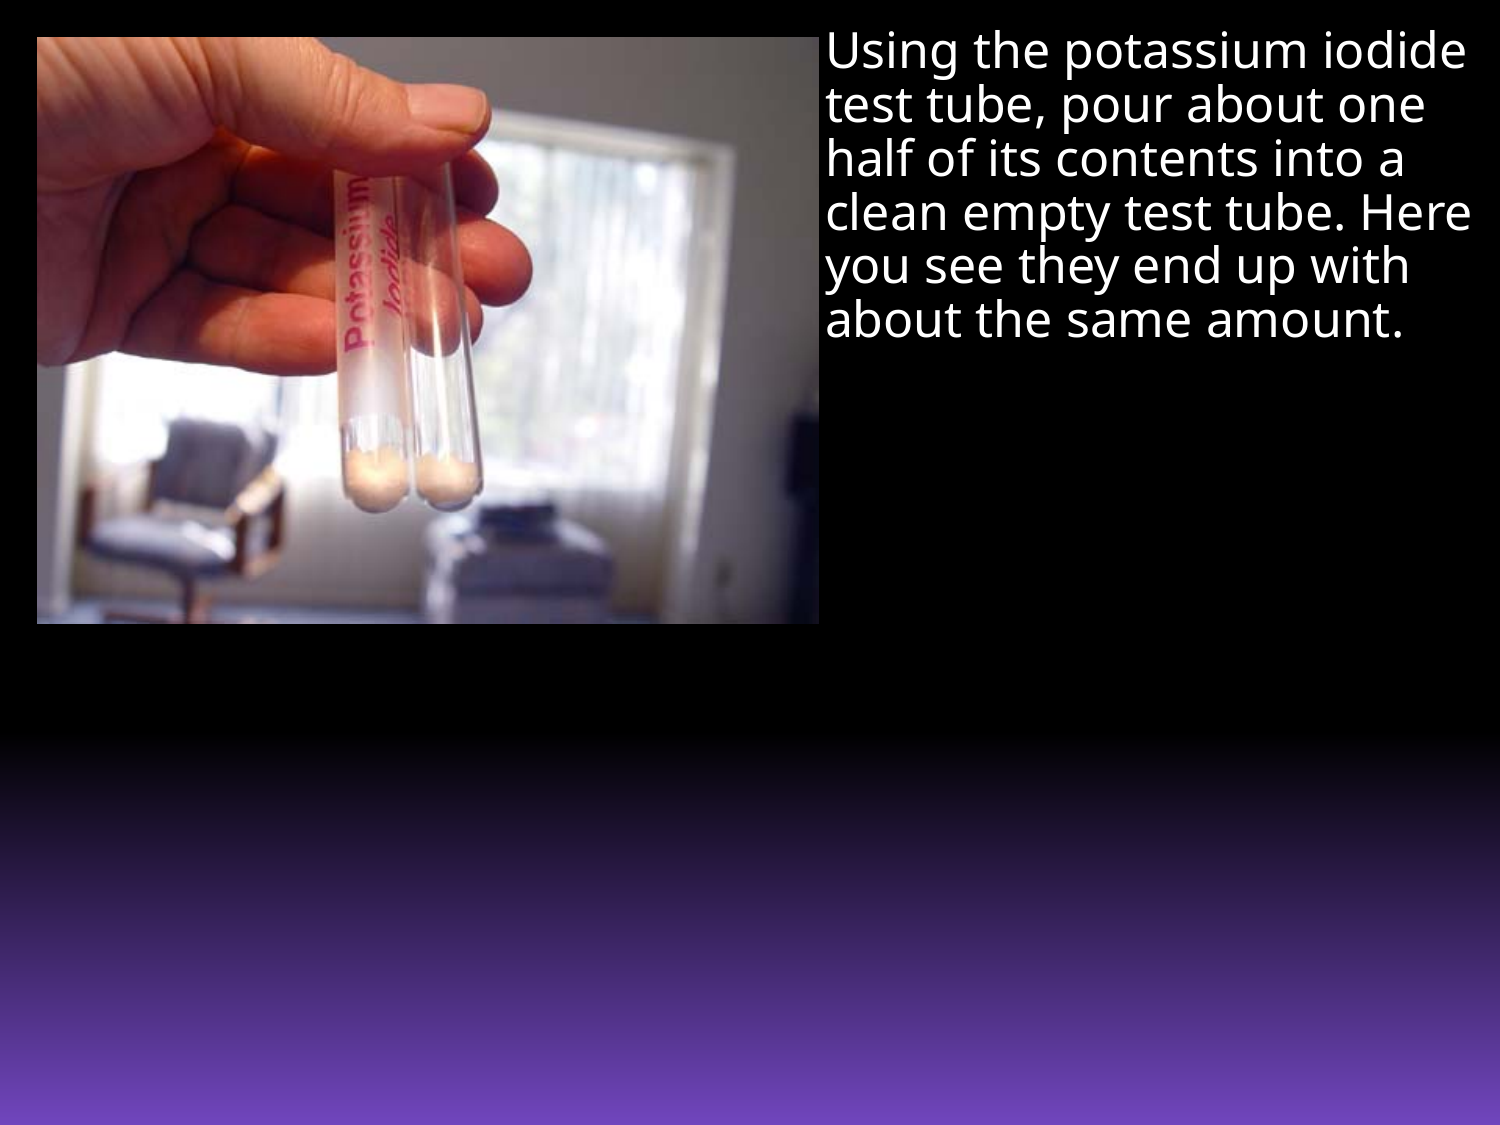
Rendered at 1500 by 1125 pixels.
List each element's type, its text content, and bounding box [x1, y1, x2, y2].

text_box Using the potassium iodide test tube, pour about one half of its contents into a clean empty test tube. Here you see they end up with about the same amount. [825, 24, 1475, 349]
picture [37, 36, 820, 624]
